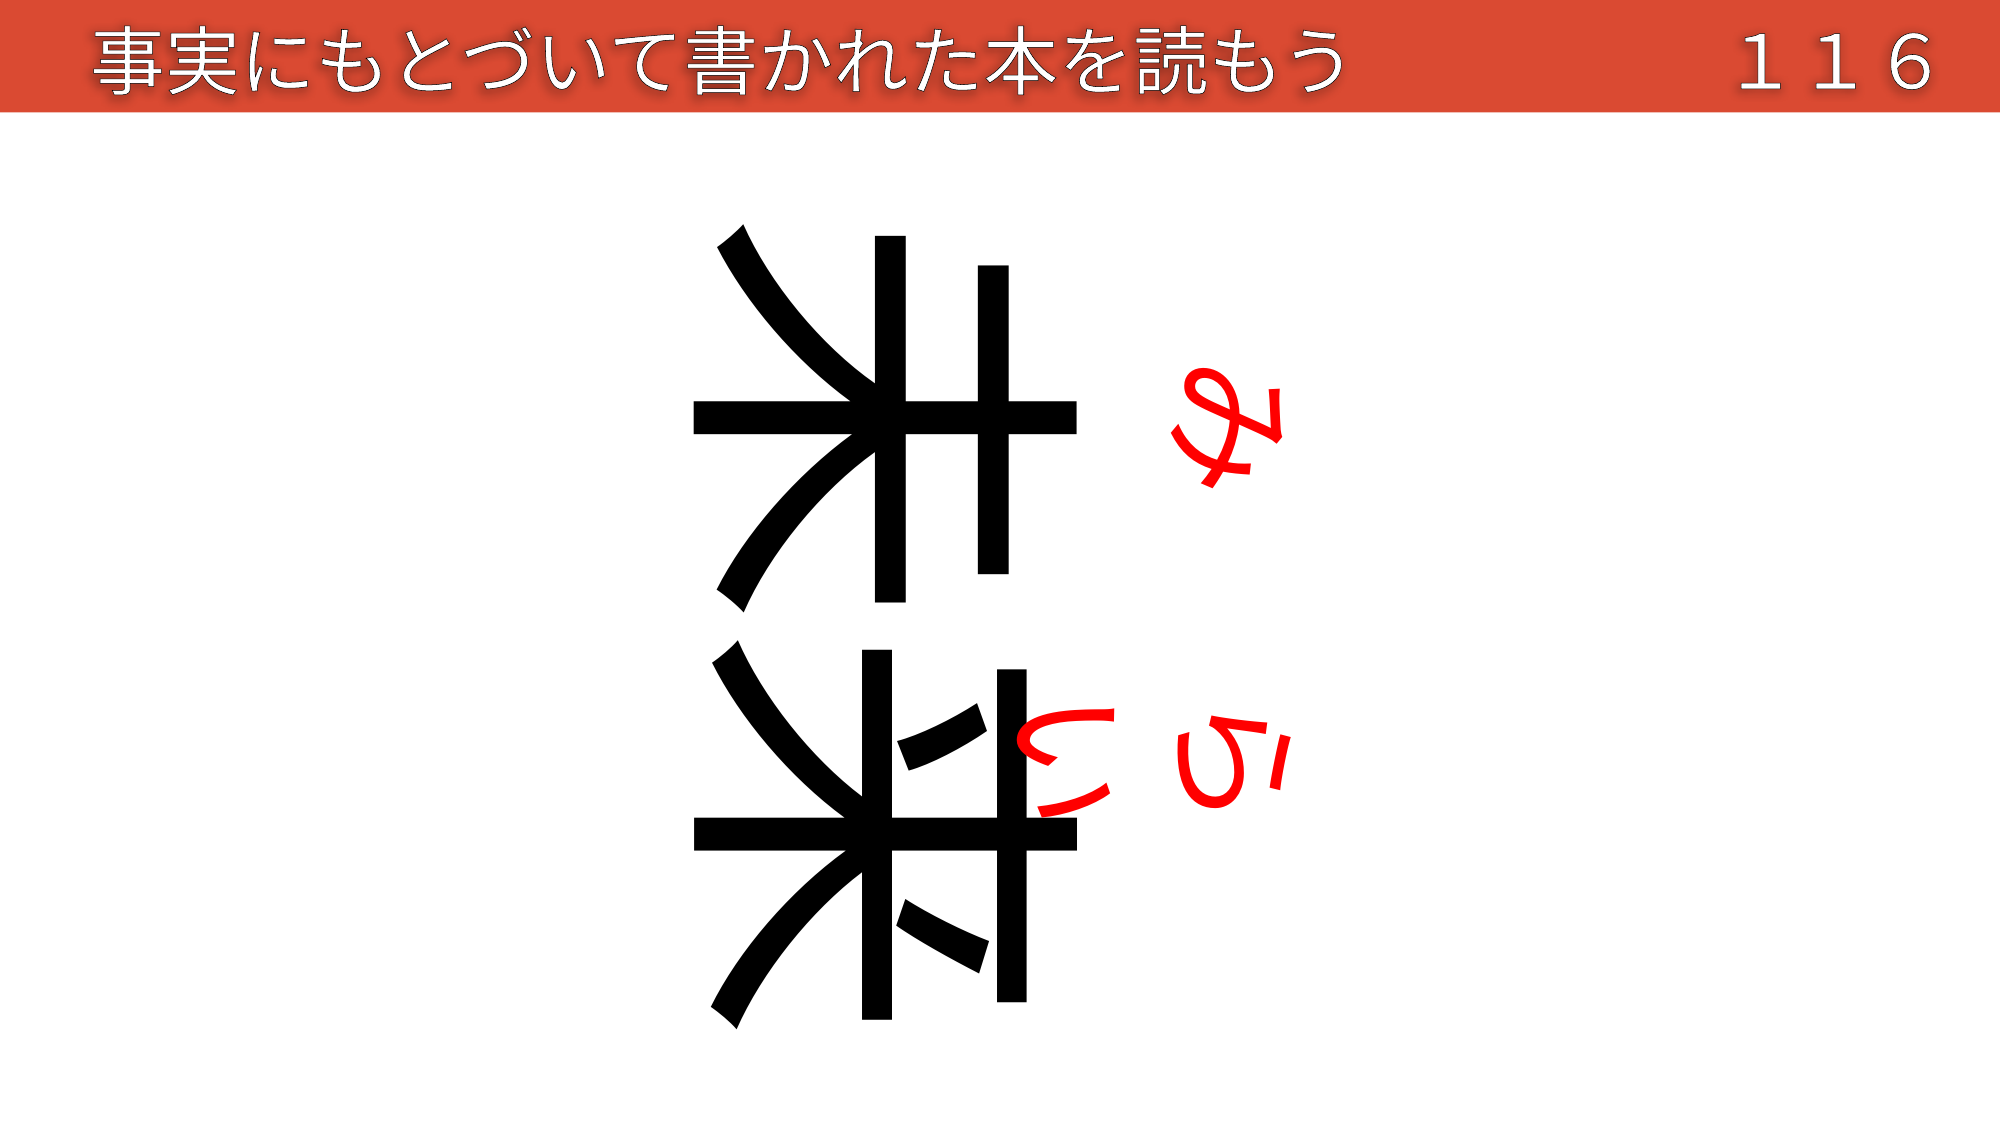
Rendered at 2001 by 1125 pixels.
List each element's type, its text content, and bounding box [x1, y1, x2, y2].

text_box １１６ [1707, 6, 1963, 112]
text_box み [1127, 343, 1325, 498]
text_box [0, 0, 2000, 113]
text_box 未来 [616, 195, 1152, 1125]
text_box らい [1131, 677, 1328, 970]
text_box 事実にもとづいて書かれた本を読もう [75, 6, 1414, 112]
